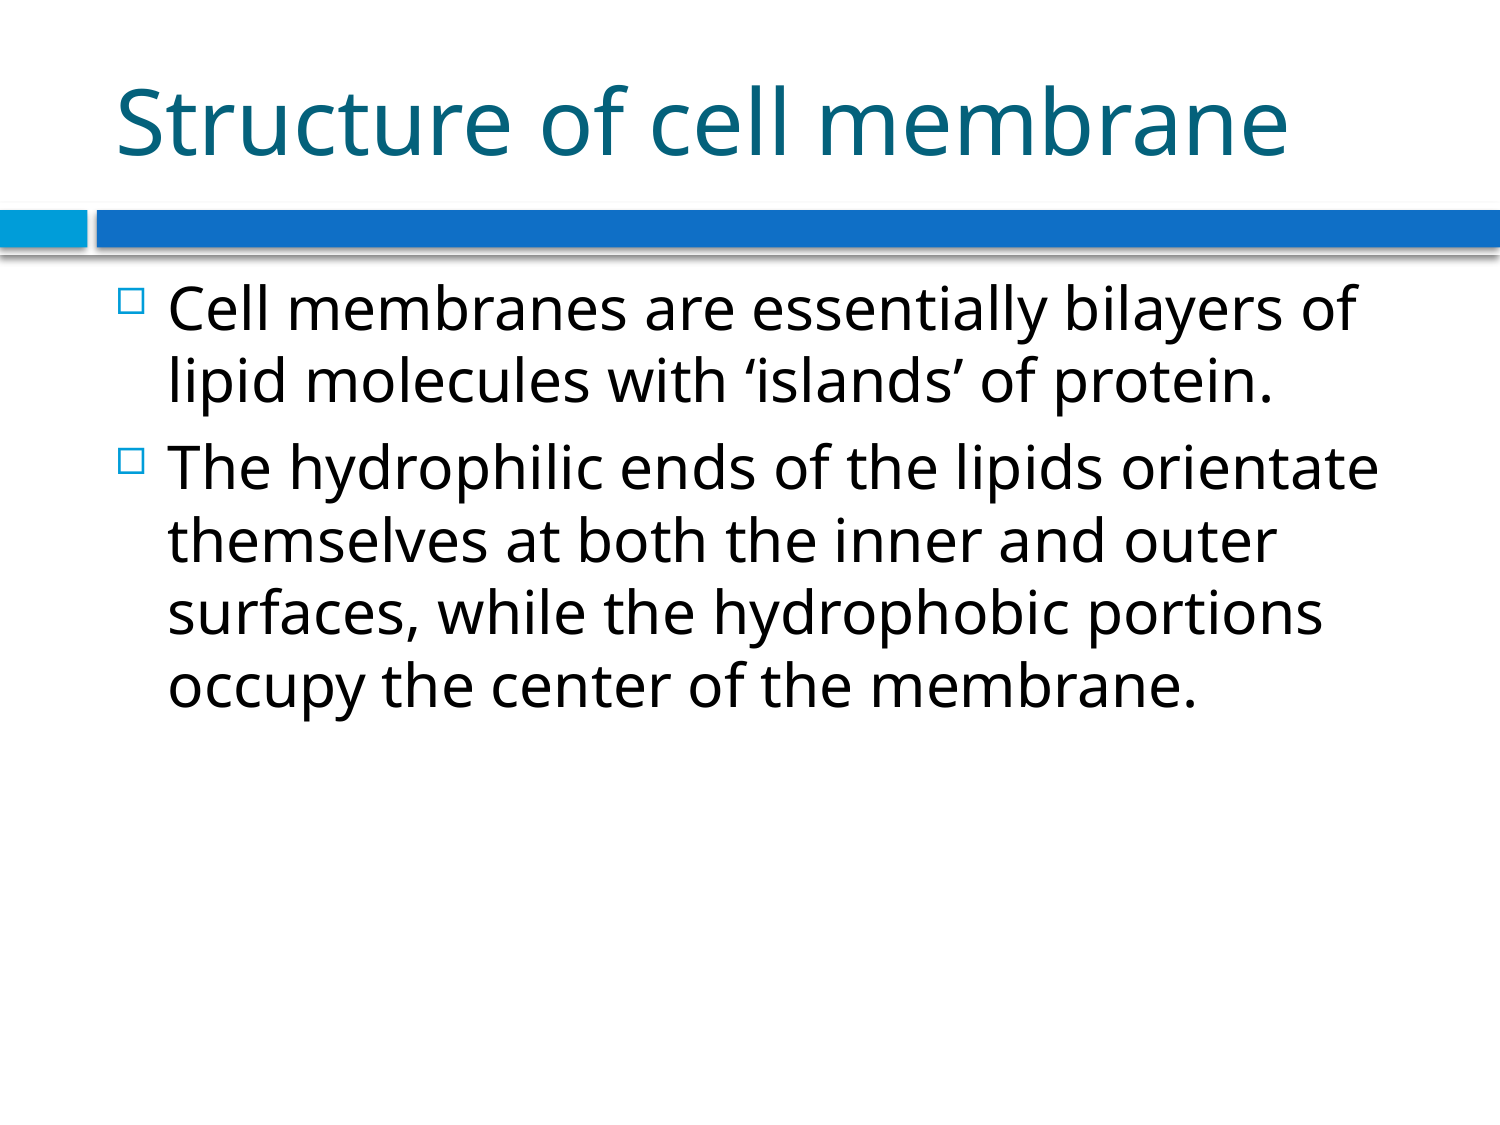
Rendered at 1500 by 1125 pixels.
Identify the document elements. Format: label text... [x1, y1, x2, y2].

list Cell membranes are essentially bilayers of lipid molecules with ‘islands’ of protein. The hydrophilic ends of the lipids orientate themselves at both the inner and outer surfaces, while the hydrophobic portions occupy the center of the membrane. [100, 262, 1438, 1000]
title Structure of cell membrane [100, 37, 1438, 200]
